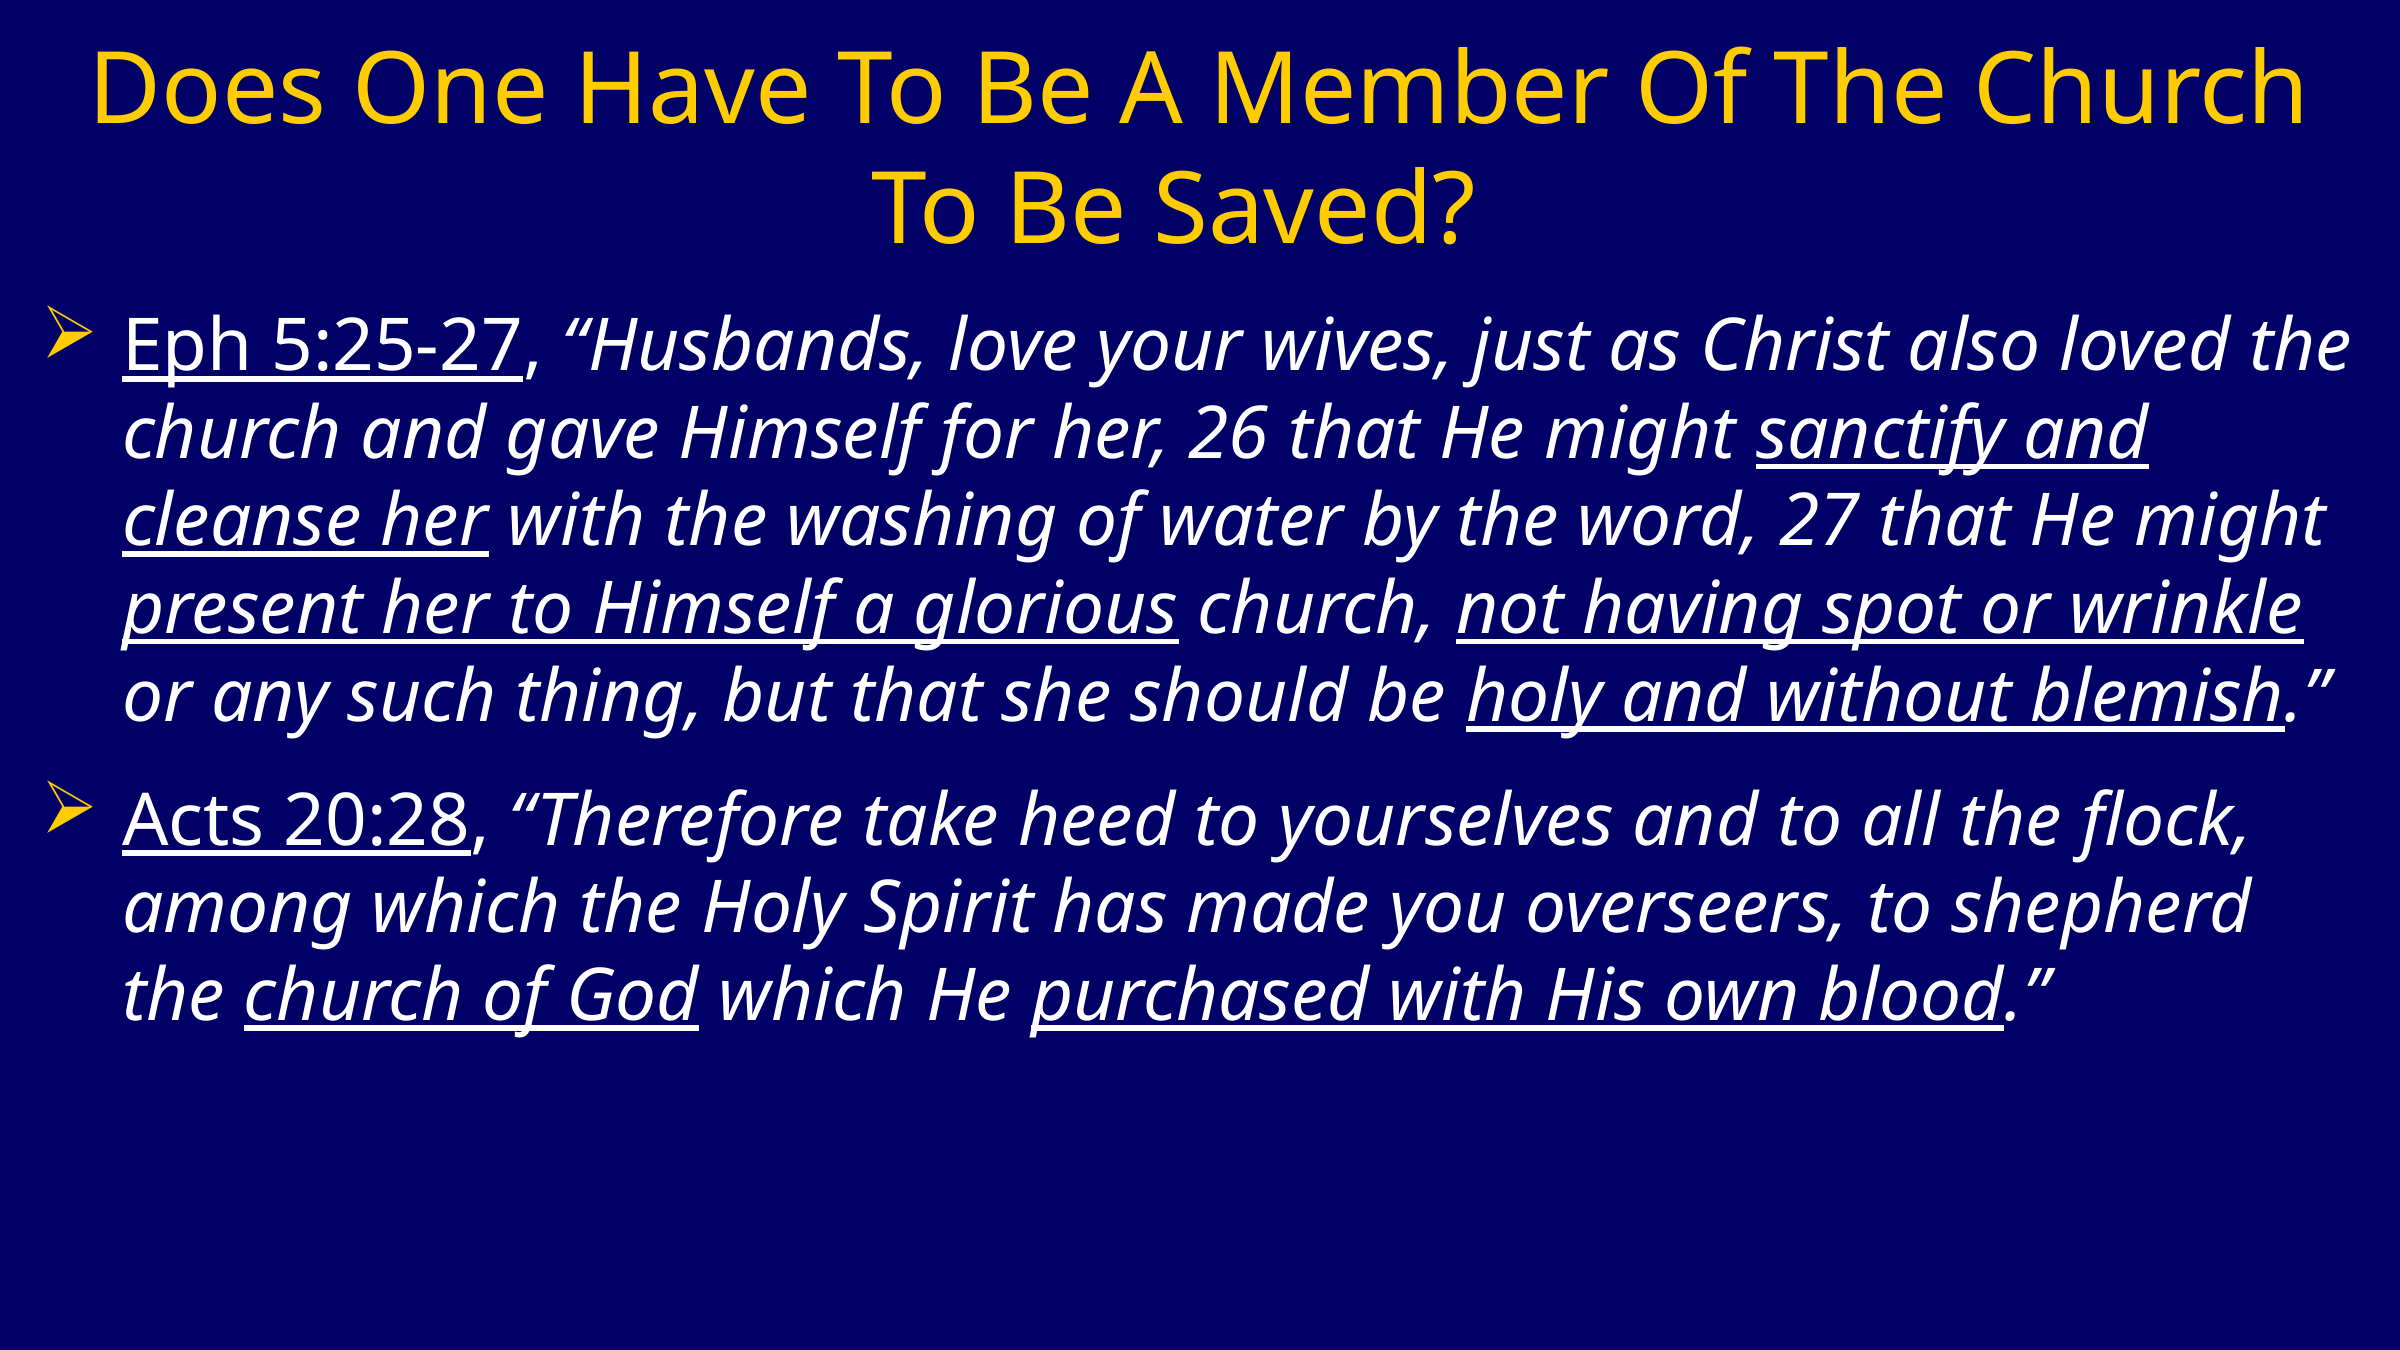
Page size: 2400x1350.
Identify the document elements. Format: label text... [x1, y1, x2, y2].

title Does One Have To Be A Member Of The Church To Be Saved? [40, 29, 2360, 257]
list Eph 5:25-27, “Husbands, love your wives, just as Christ also loved the church and gave Himself for her, 26 that He might sanctify and cleanse her with the washing of water by the word, 27 that He might present her to Himself a glorious church, not having spot or wrinkle or any such thing, but that she should be holy and without blemish.” Acts 20:28, “Therefore take heed to yourselves and to all the flock, among which the Holy Spirit has made you overseers, to shepherd the church of God which He purchased with His own blood.” [20, 287, 2380, 1035]
